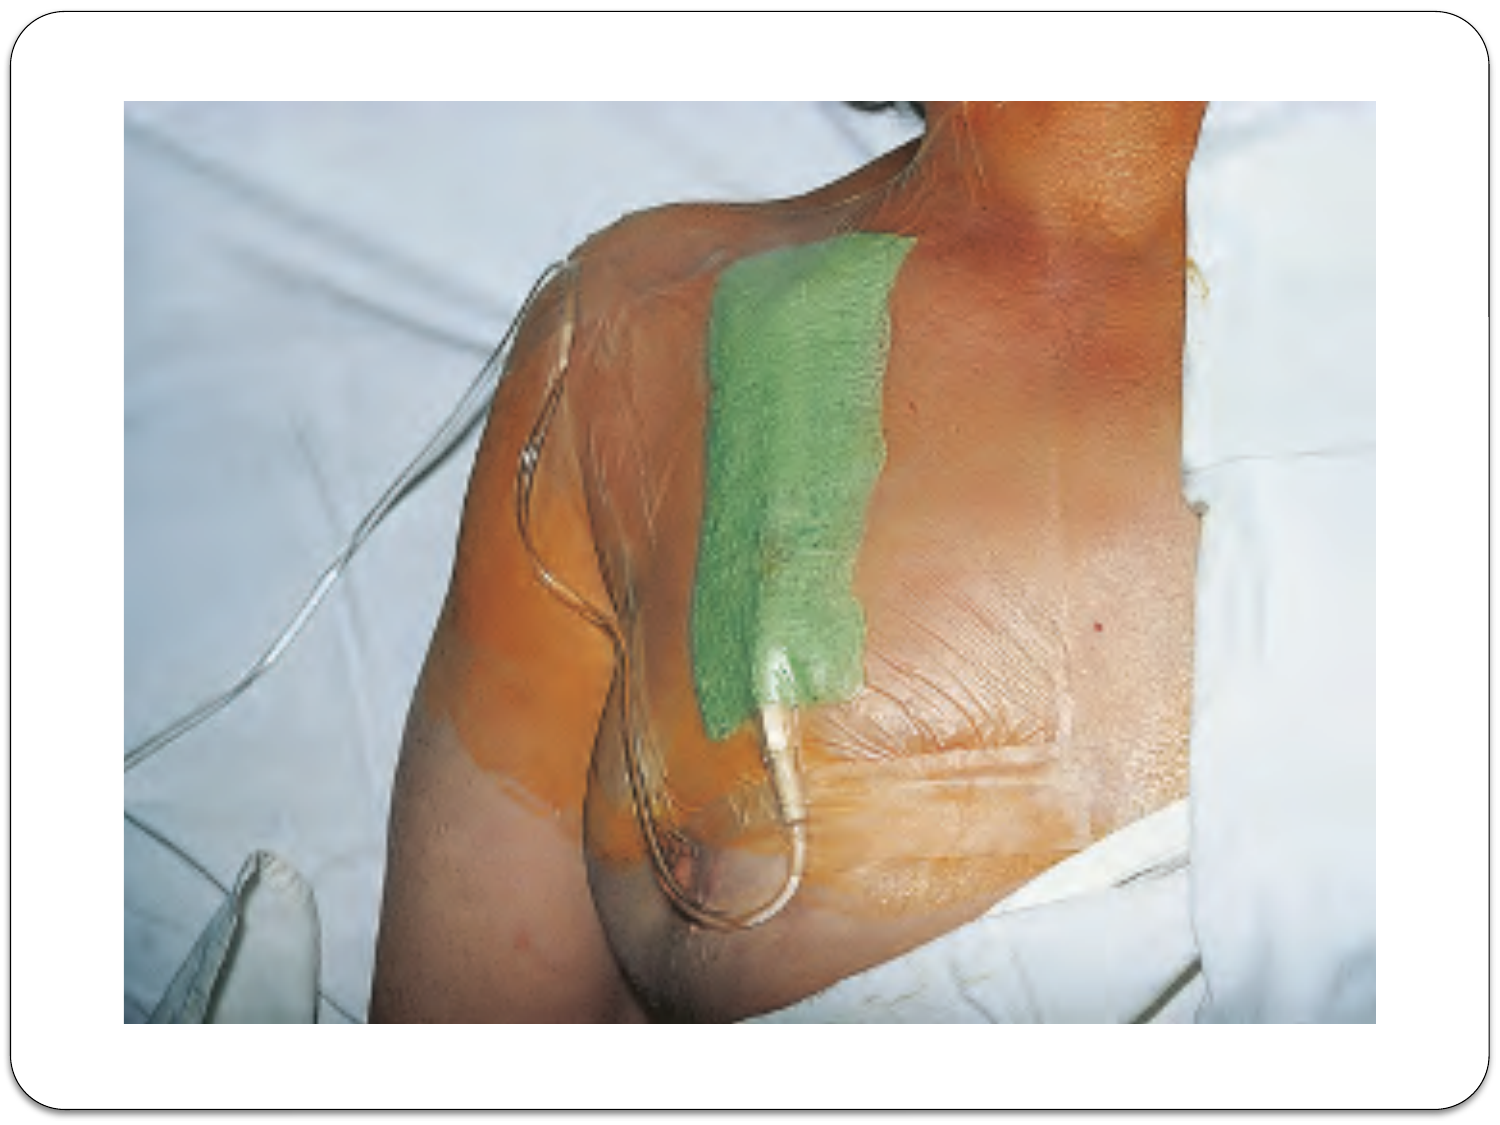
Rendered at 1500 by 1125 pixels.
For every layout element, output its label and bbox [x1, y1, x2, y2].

list [123, 101, 1377, 1024]
